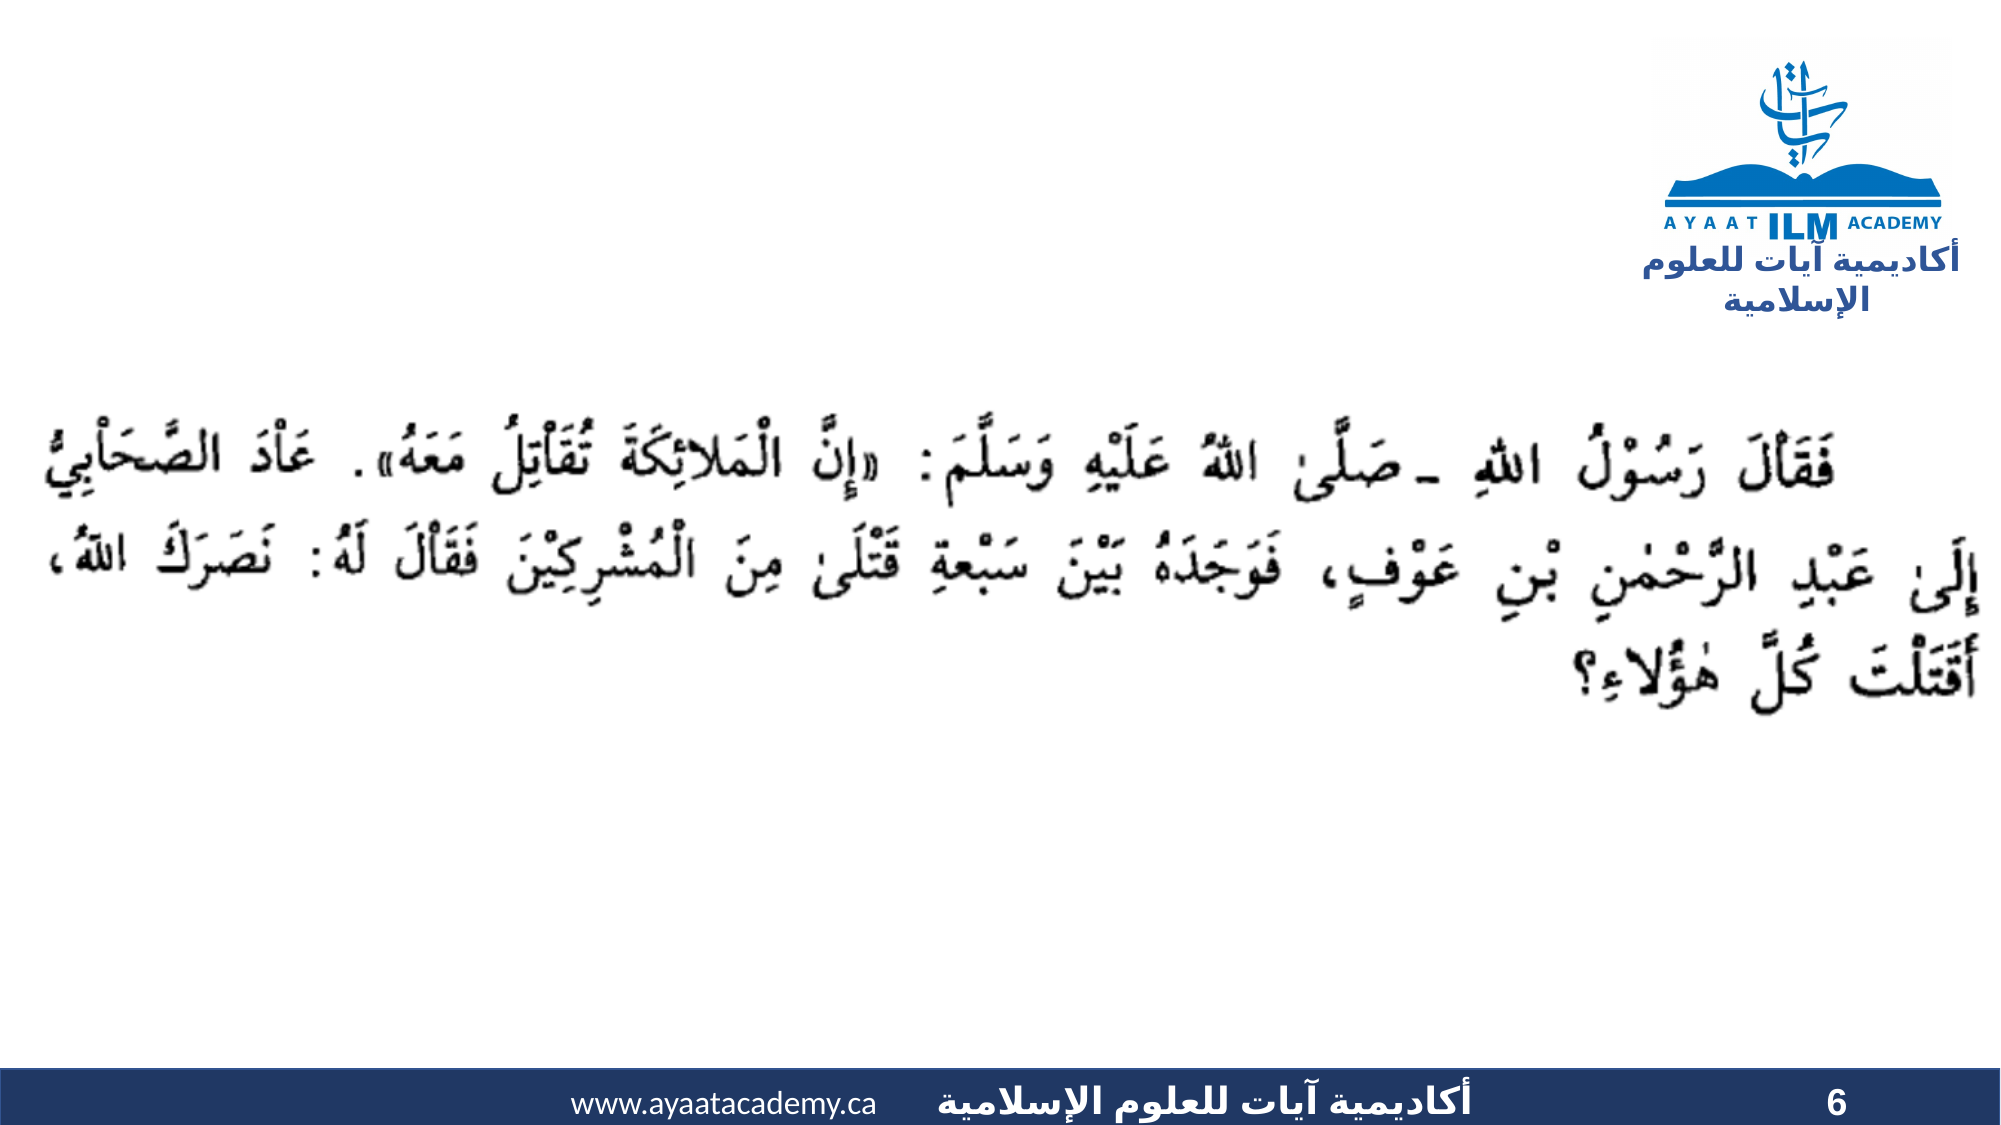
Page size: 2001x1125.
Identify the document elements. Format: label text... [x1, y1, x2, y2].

slide_number 6 [1412, 1070, 1863, 1125]
picture [0, 397, 2000, 728]
picture [1651, 37, 1952, 257]
